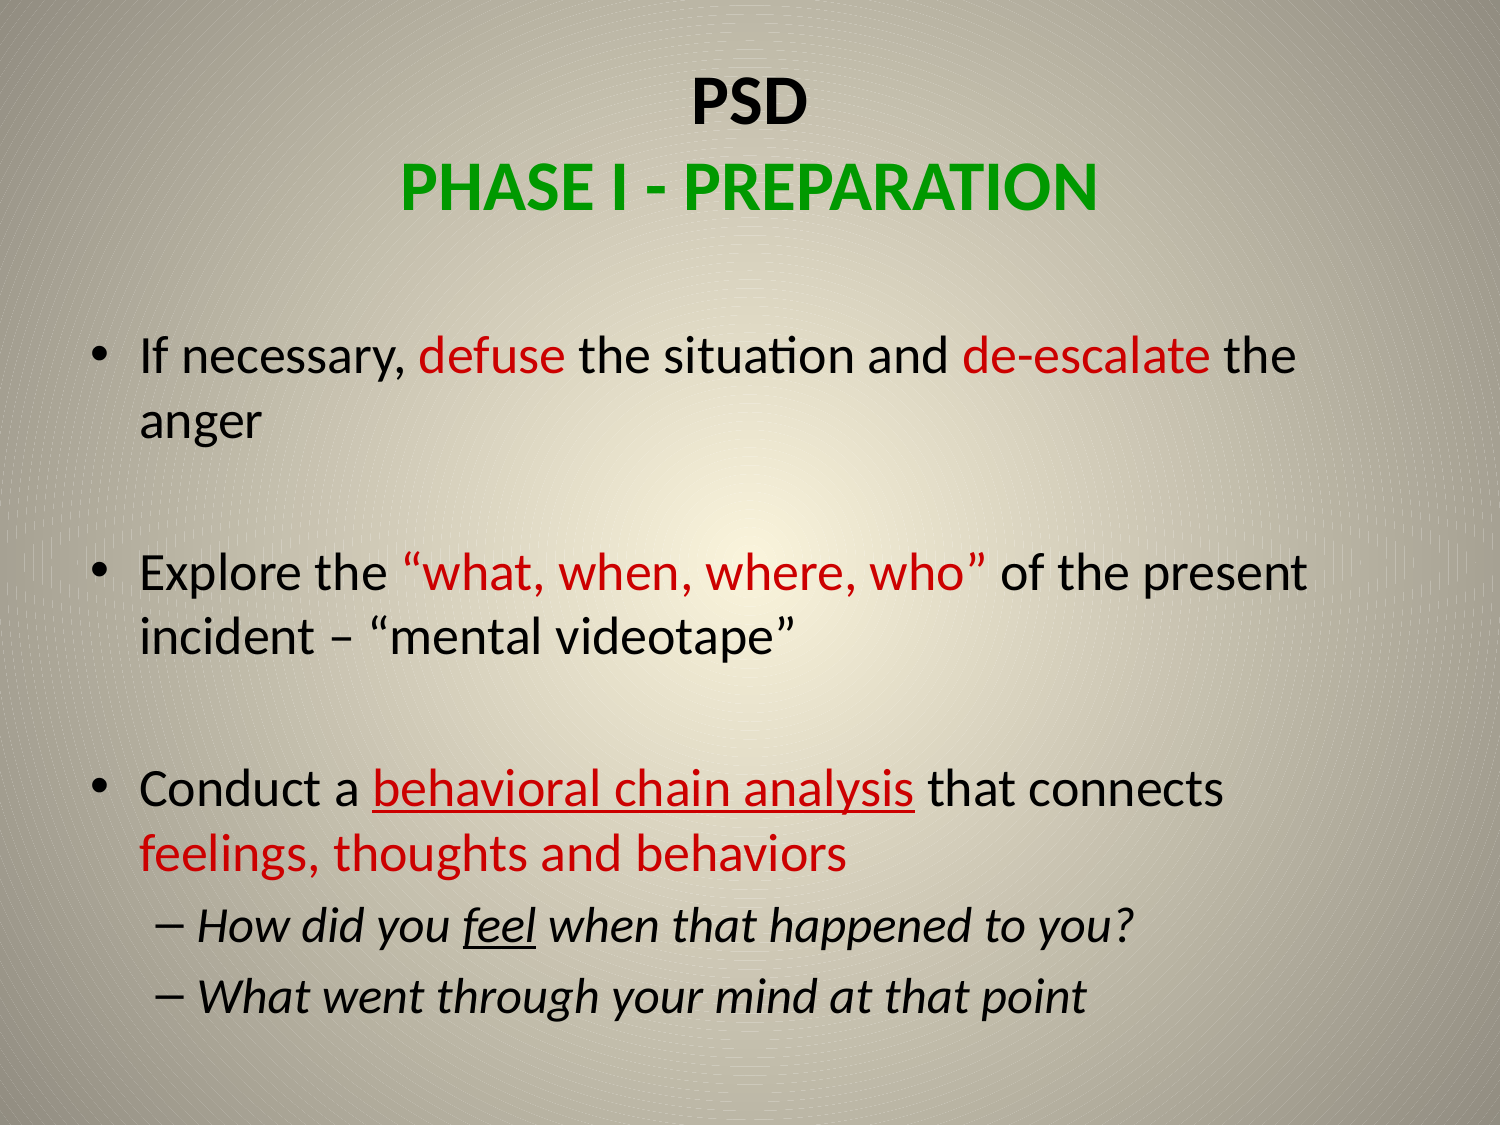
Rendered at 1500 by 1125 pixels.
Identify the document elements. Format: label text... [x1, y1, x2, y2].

title PSD PHASE I - PREPARATION [75, 45, 1425, 233]
list If necessary, defuse the situation and de-escalate the anger Explore the “what, when, where, who” of the present incident – “mental videotape” Conduct a behavioral chain analysis that connects feelings, thoughts and behaviors How did you feel when that happened to you? What went through your mind at that point [75, 312, 1425, 1075]
